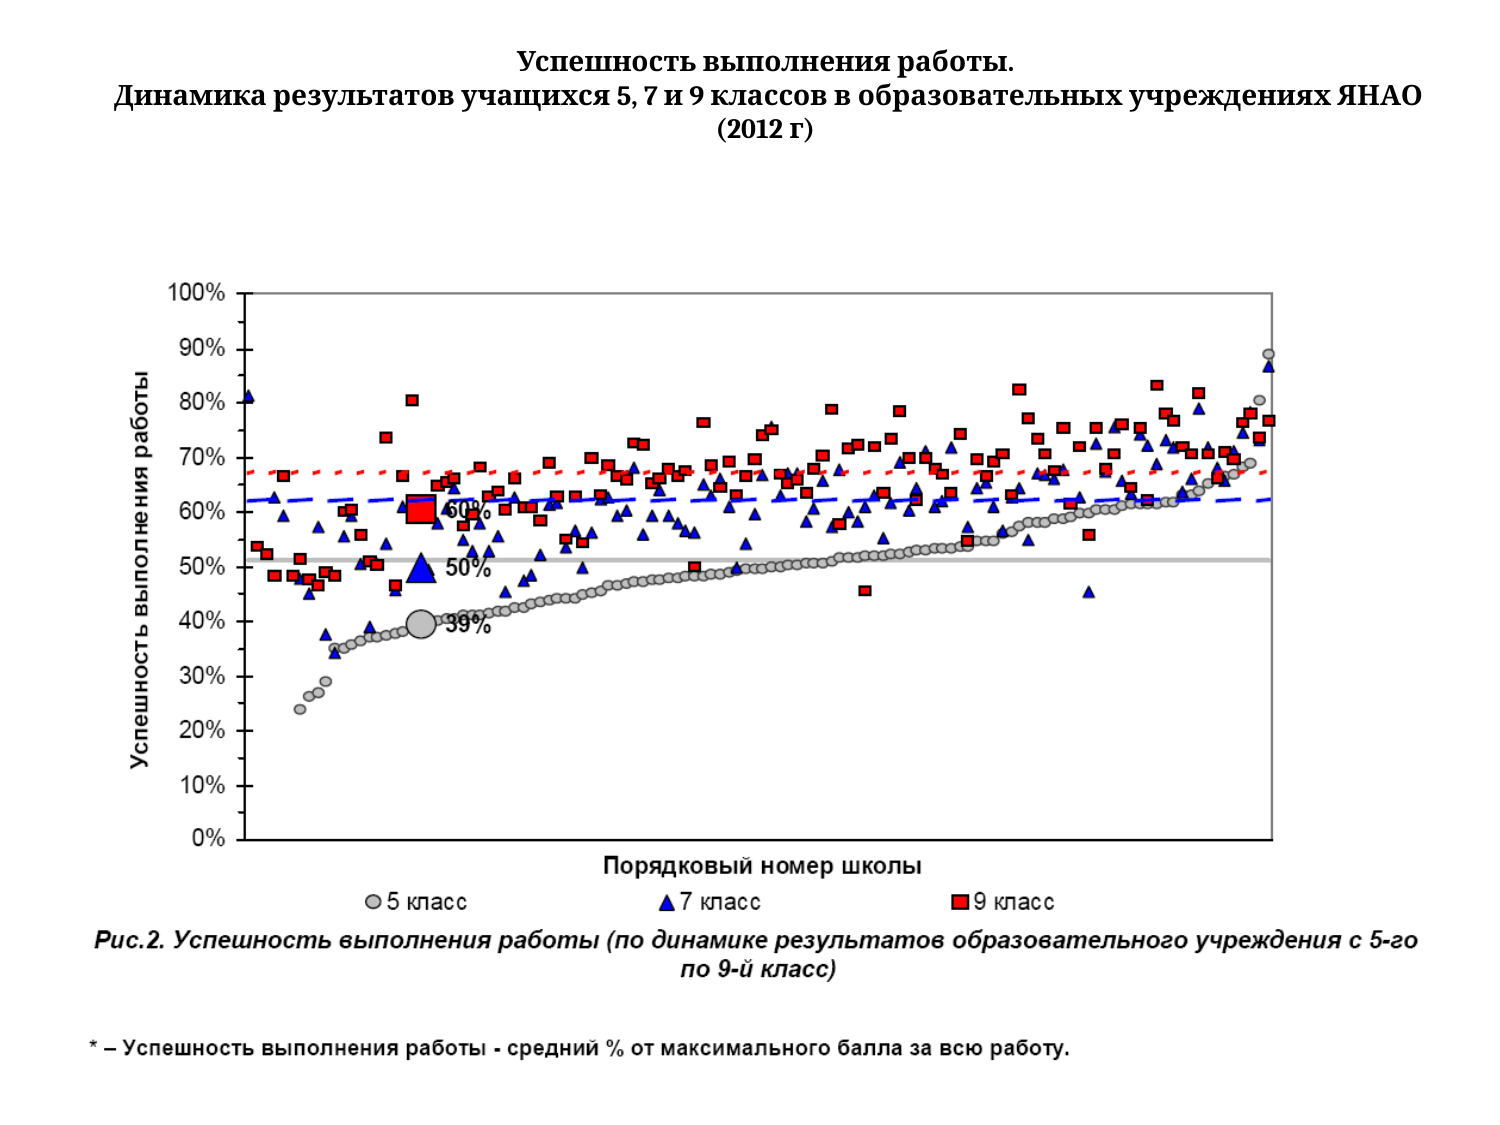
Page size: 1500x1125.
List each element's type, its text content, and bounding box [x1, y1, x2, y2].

picture [52, 255, 1471, 1083]
title Успешность выполнения работы. Динамика результатов учащихся 5, 7 и 9 классов в образовательных учреждениях ЯНАО (2012 г) [93, 35, 1444, 187]
